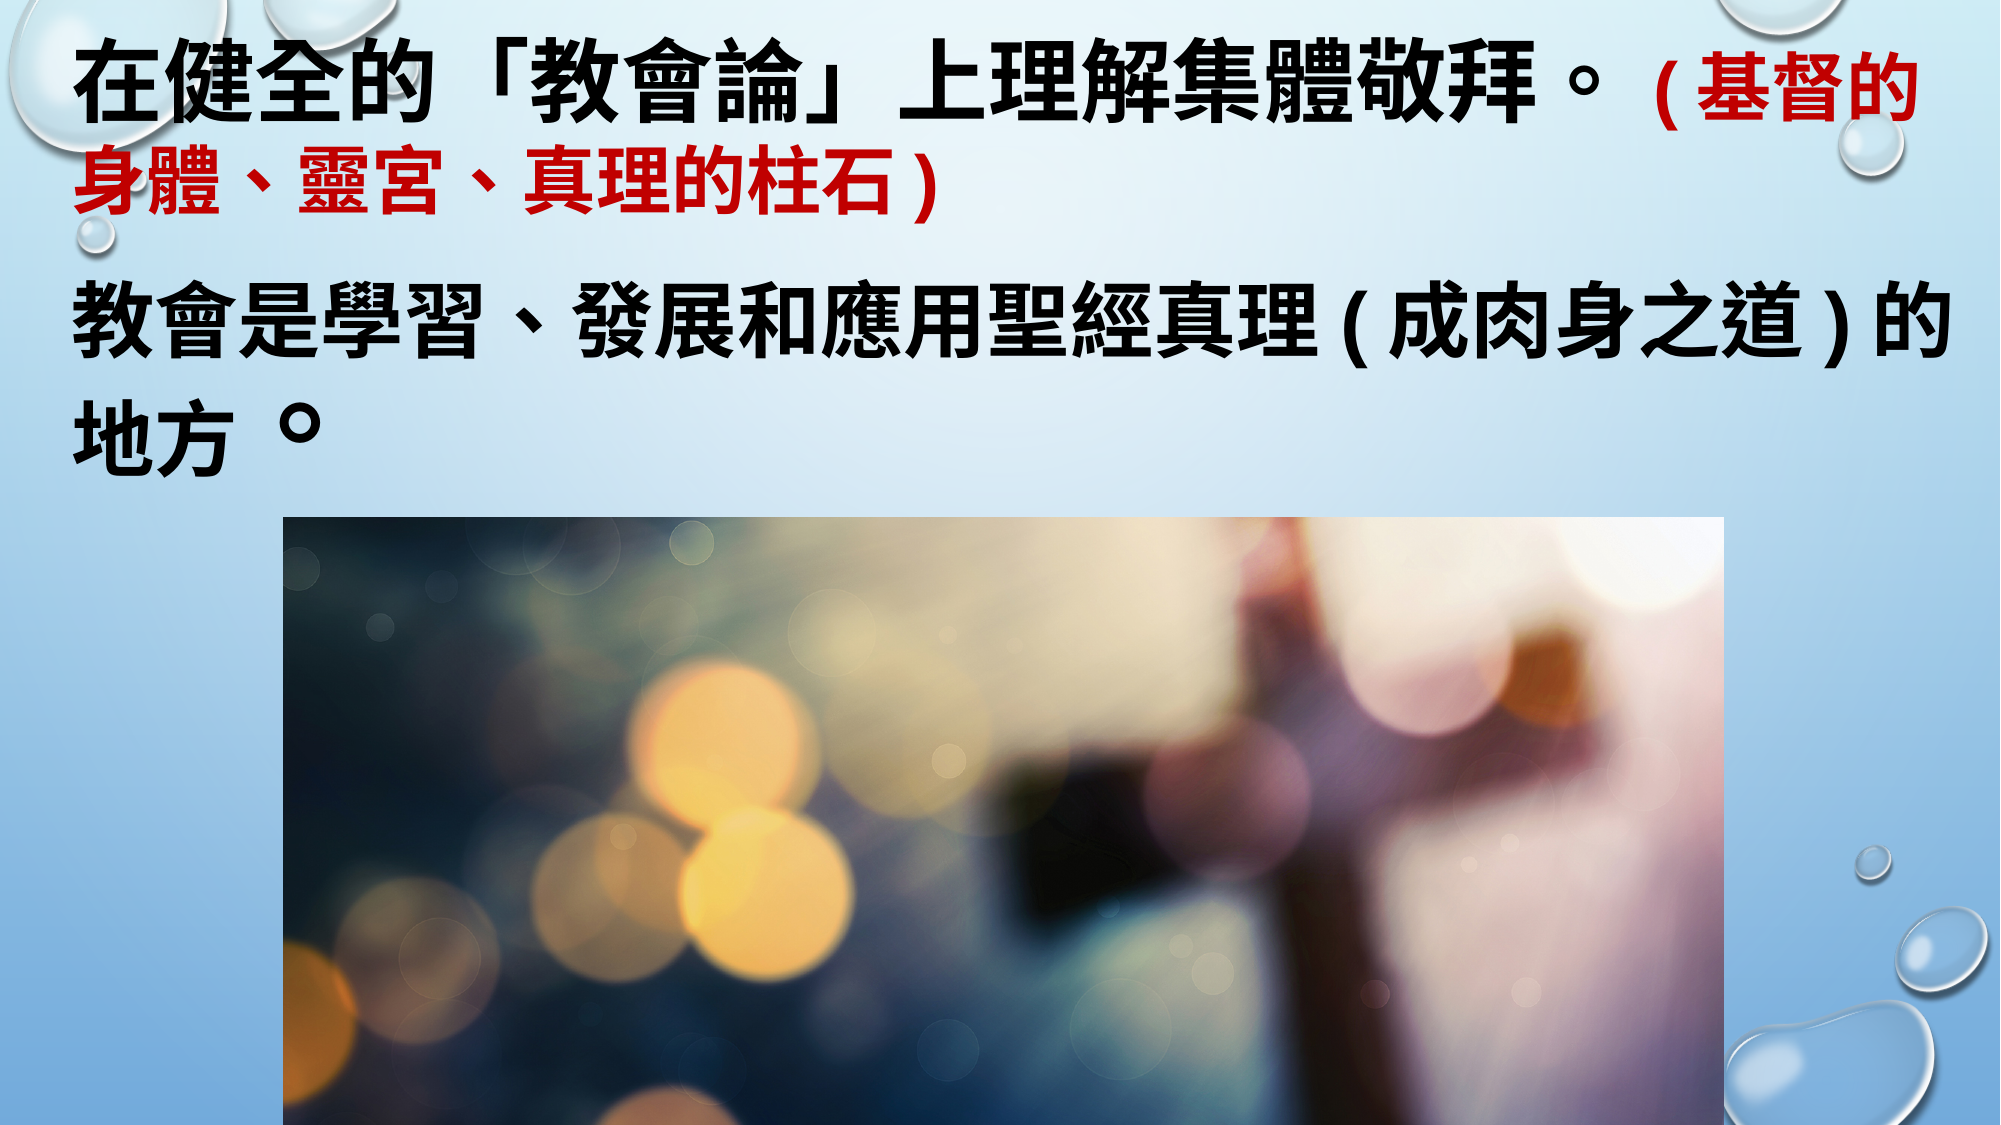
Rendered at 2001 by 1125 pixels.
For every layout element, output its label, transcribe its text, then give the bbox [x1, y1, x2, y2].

text_box 在健全的「教會論」上理解集體敬拜。(基督的身體、靈宮、真理的柱石) 教會是學習、發展和應用聖經真理(成肉身之道)的地方。 [56, 16, 1973, 504]
picture [0, 0, 2000, 1125]
